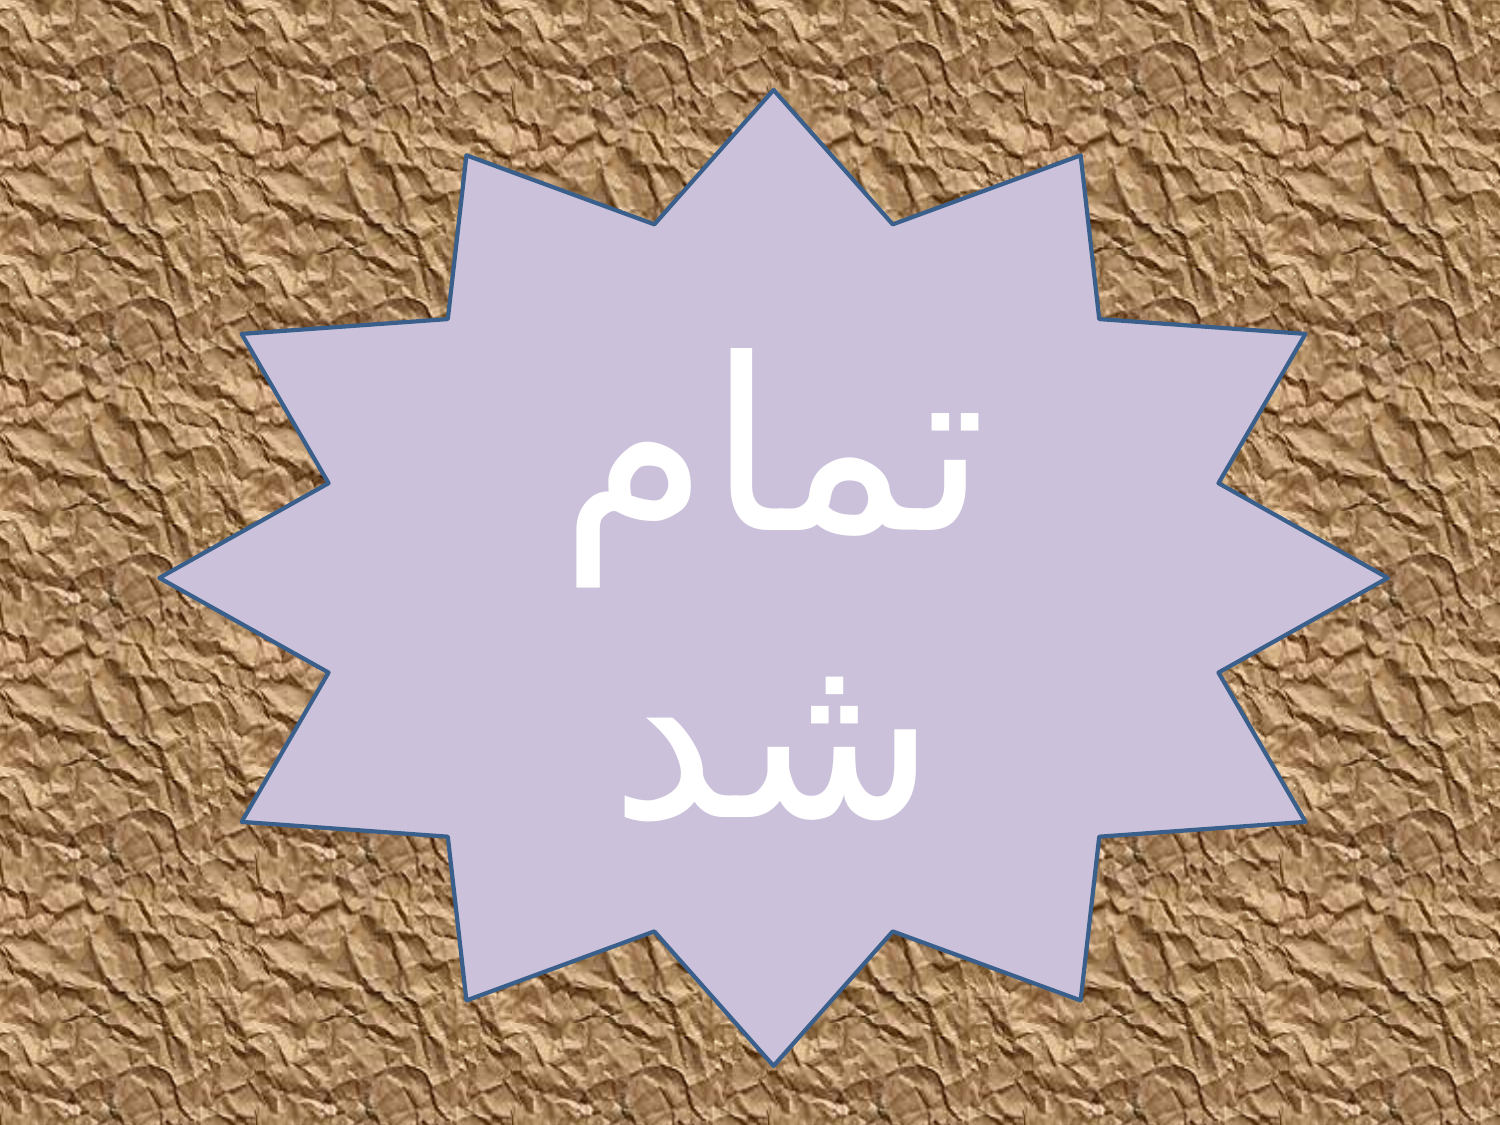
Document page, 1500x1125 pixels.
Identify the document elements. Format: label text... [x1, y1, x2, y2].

text_box تمام شد [157, 87, 1390, 1068]
picture [0, 0, 1500, 1125]
